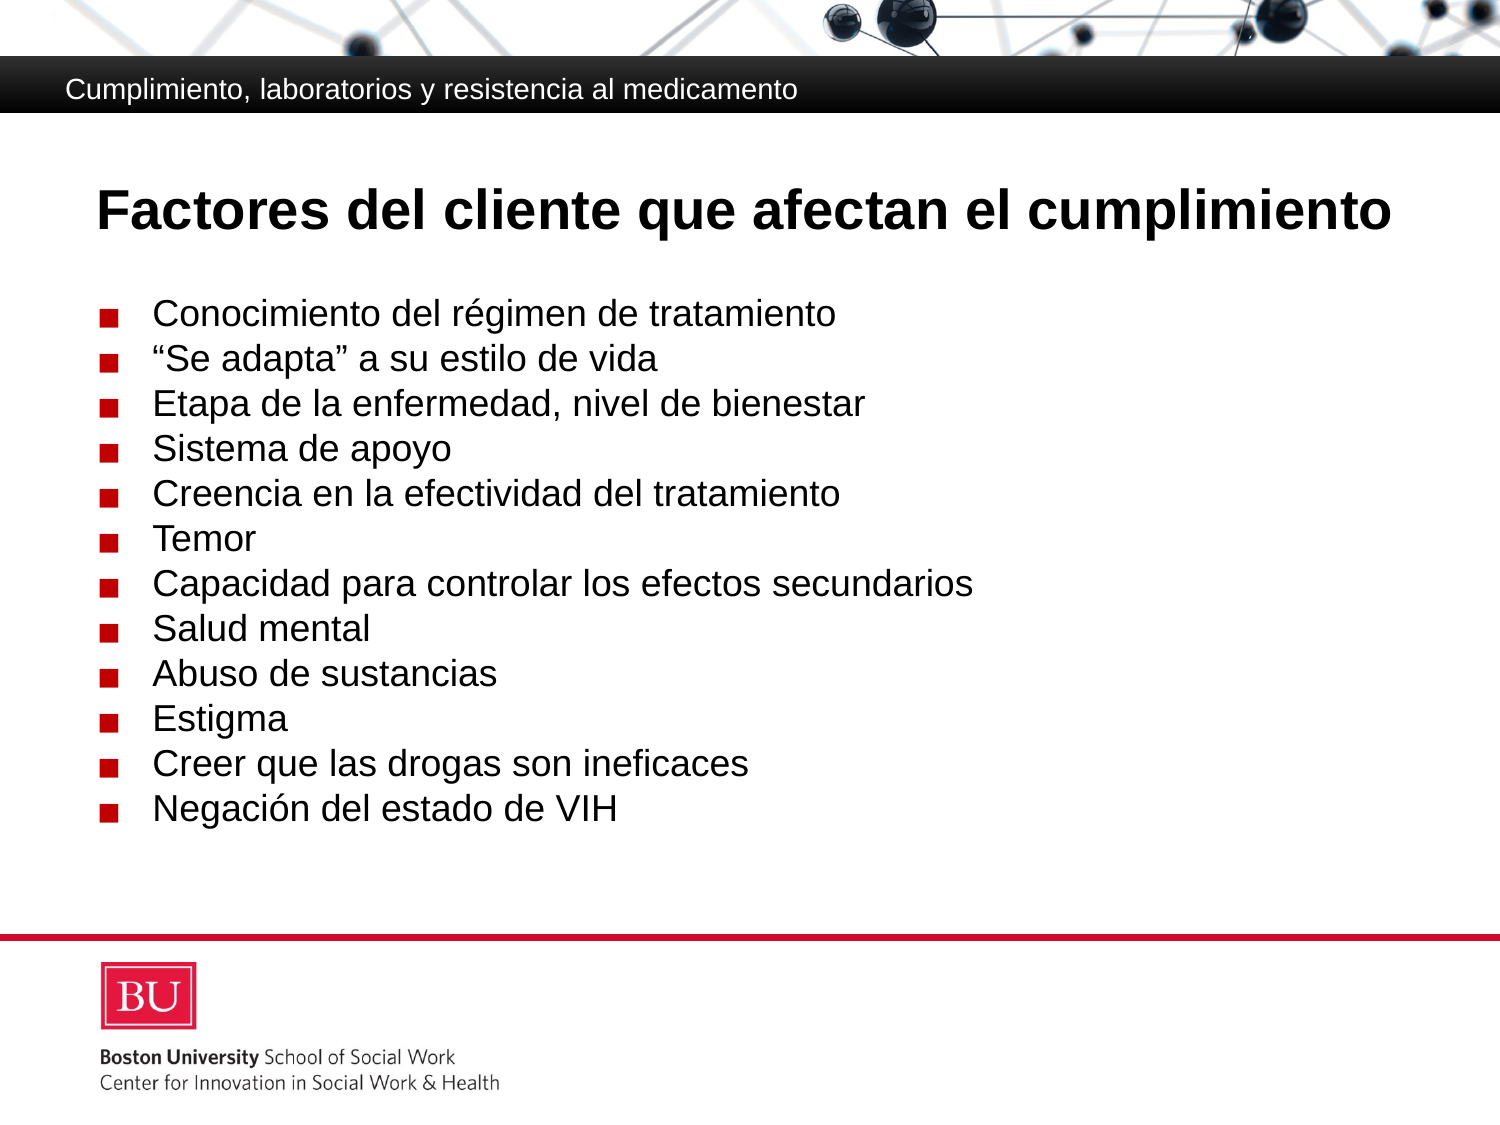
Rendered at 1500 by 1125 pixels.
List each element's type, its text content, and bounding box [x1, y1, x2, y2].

list Conocimiento del régimen de tratamiento “Se adapta” a su estilo de vida Etapa de la enfermedad, nivel de bienestar Sistema de apoyo Creencia en la efectividad del tratamiento Temor Capacidad para controlar los efectos secundarios Salud mental Abuso de sustancias Estigma Creer que las drogas son ineficaces Negación del estado de VIH [81, 288, 1419, 900]
text_box Cumplimiento, laboratorios y resistencia al medicamento [49, 62, 845, 113]
picture [99, 962, 500, 1095]
title Factores del cliente que afectan el cumplimiento [81, 171, 1449, 327]
picture [0, 0, 1500, 56]
